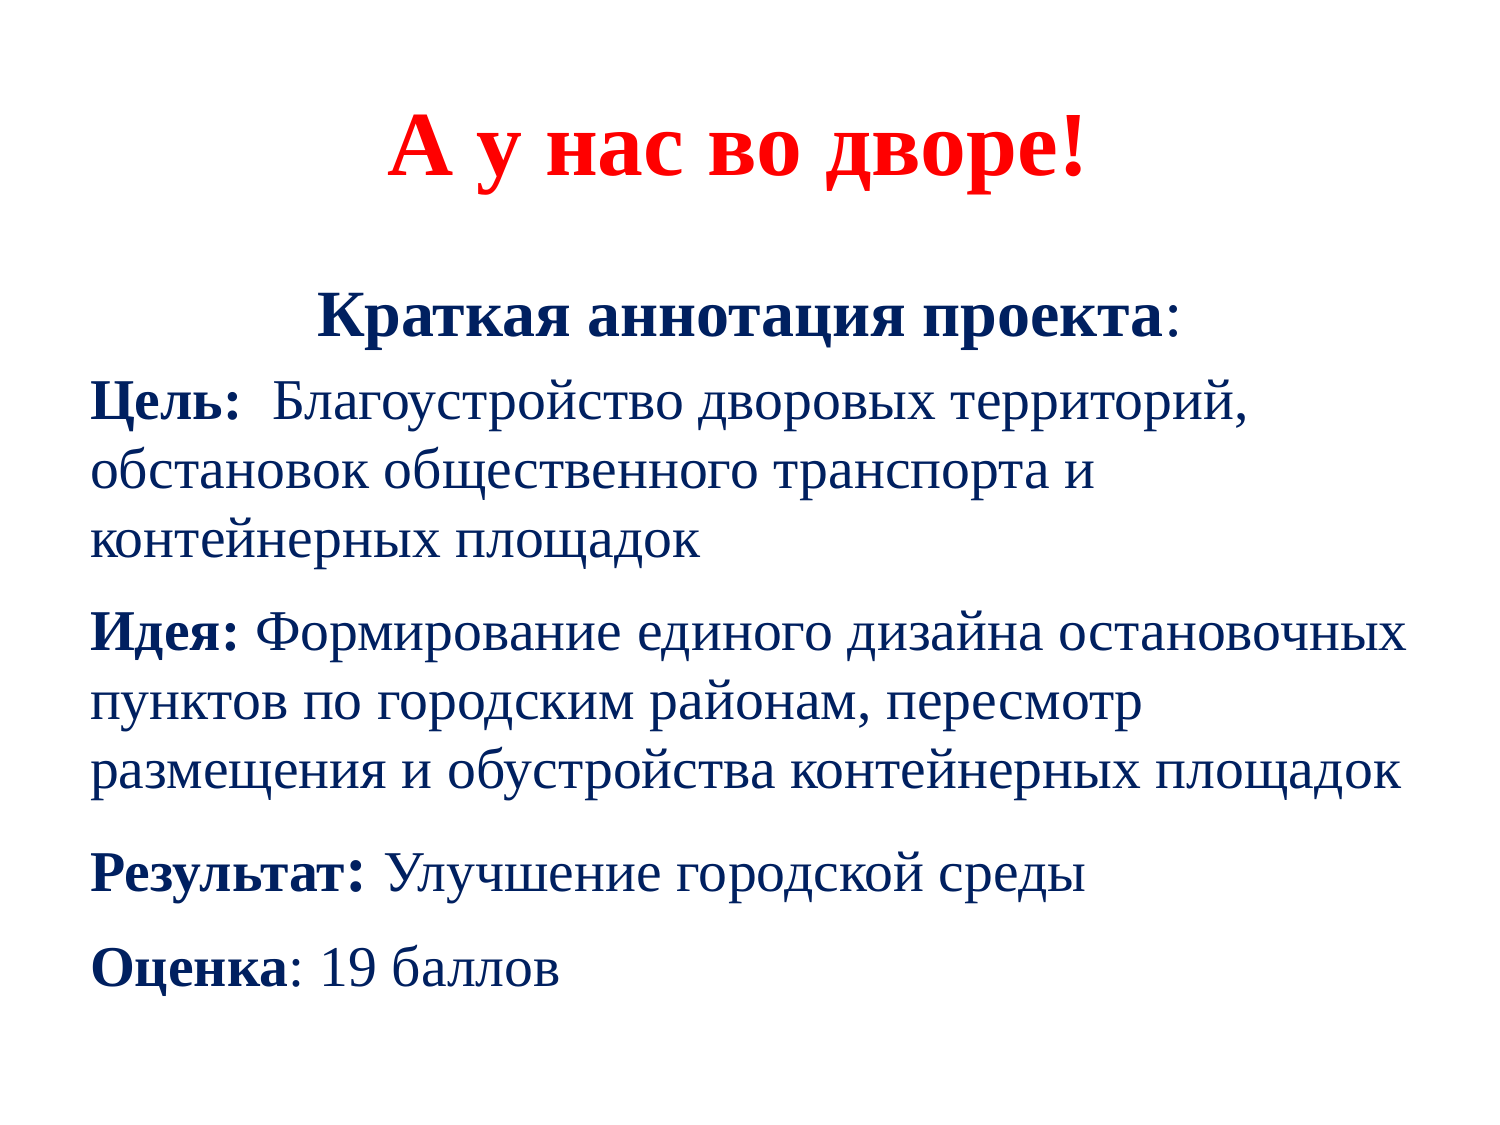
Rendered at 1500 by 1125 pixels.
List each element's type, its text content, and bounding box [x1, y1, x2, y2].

title А у нас во дворе! [75, 45, 1425, 233]
list Краткая аннотация проекта: Цель: Благоустройство дворовых территорий, обстановок общественного транспорта и контейнерных площадок Идея: Формирование единого дизайна остановочных пунктов по городским районам, пересмотр размещения и обустройства контейнерных площадок Результат: Улучшение городской среды Оценка: 19 баллов [75, 262, 1425, 1083]
